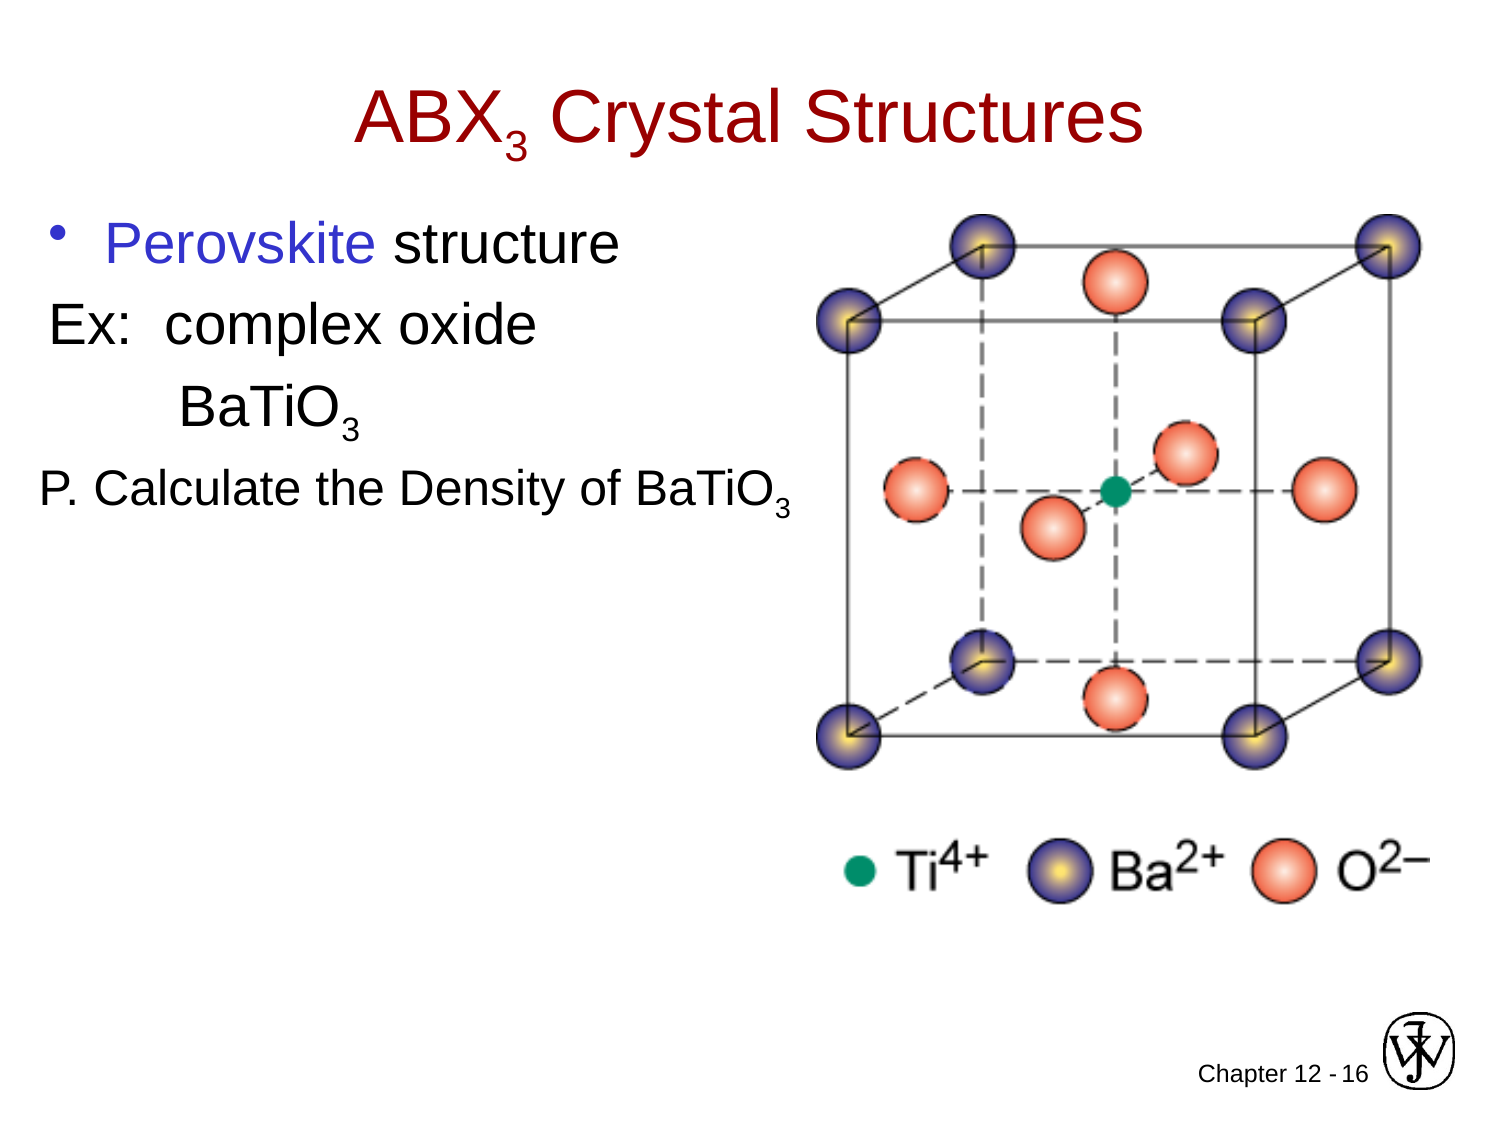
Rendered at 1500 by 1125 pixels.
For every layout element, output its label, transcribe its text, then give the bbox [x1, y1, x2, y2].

title ABX3 Crystal Structures [62, 62, 1438, 176]
slide_number 16 [1258, 1049, 1453, 1109]
text_box P. Calculate the Density of BaTiO3 [23, 448, 810, 532]
picture [815, 213, 1430, 910]
text_box Perovskite structure Ex: complex oxide BaTiO3 [33, 197, 1470, 1000]
picture [1383, 1012, 1455, 1090]
